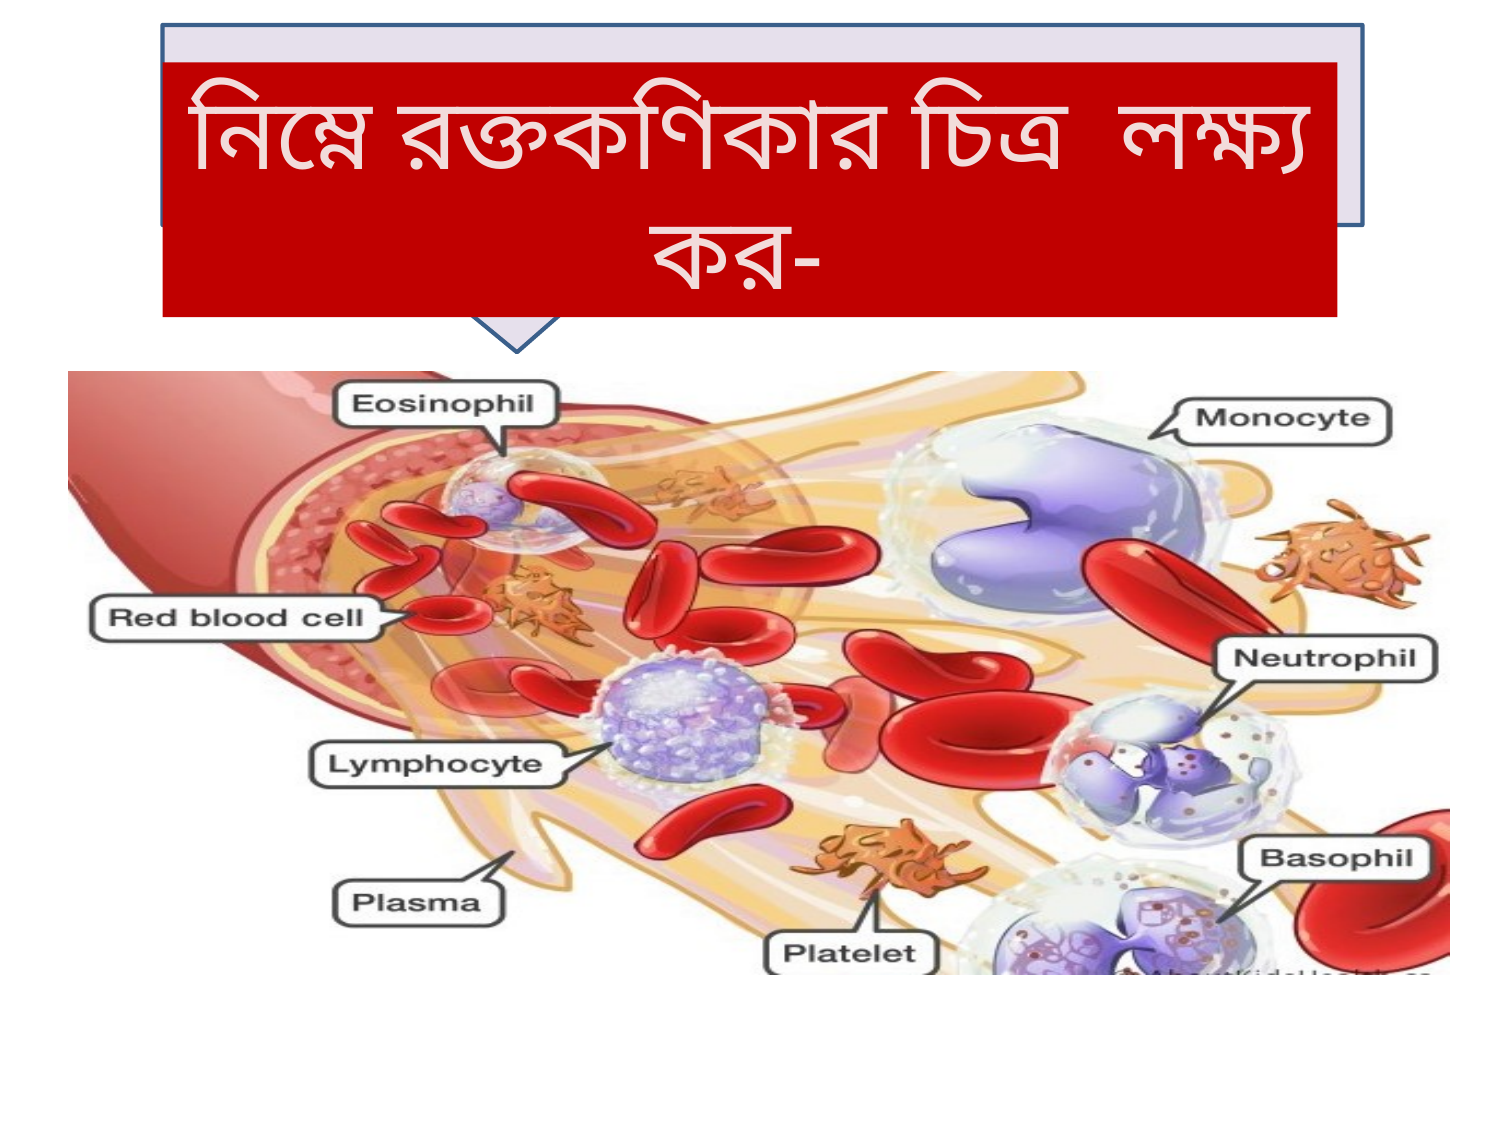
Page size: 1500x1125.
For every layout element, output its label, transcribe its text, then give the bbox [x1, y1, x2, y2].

picture [68, 371, 1451, 976]
text_box নিম্নে রক্তকণিকার চিত্র লক্ষ্য কর- [162, 62, 1338, 318]
text_box [472, 318, 560, 354]
text_box [160, 22, 1365, 228]
